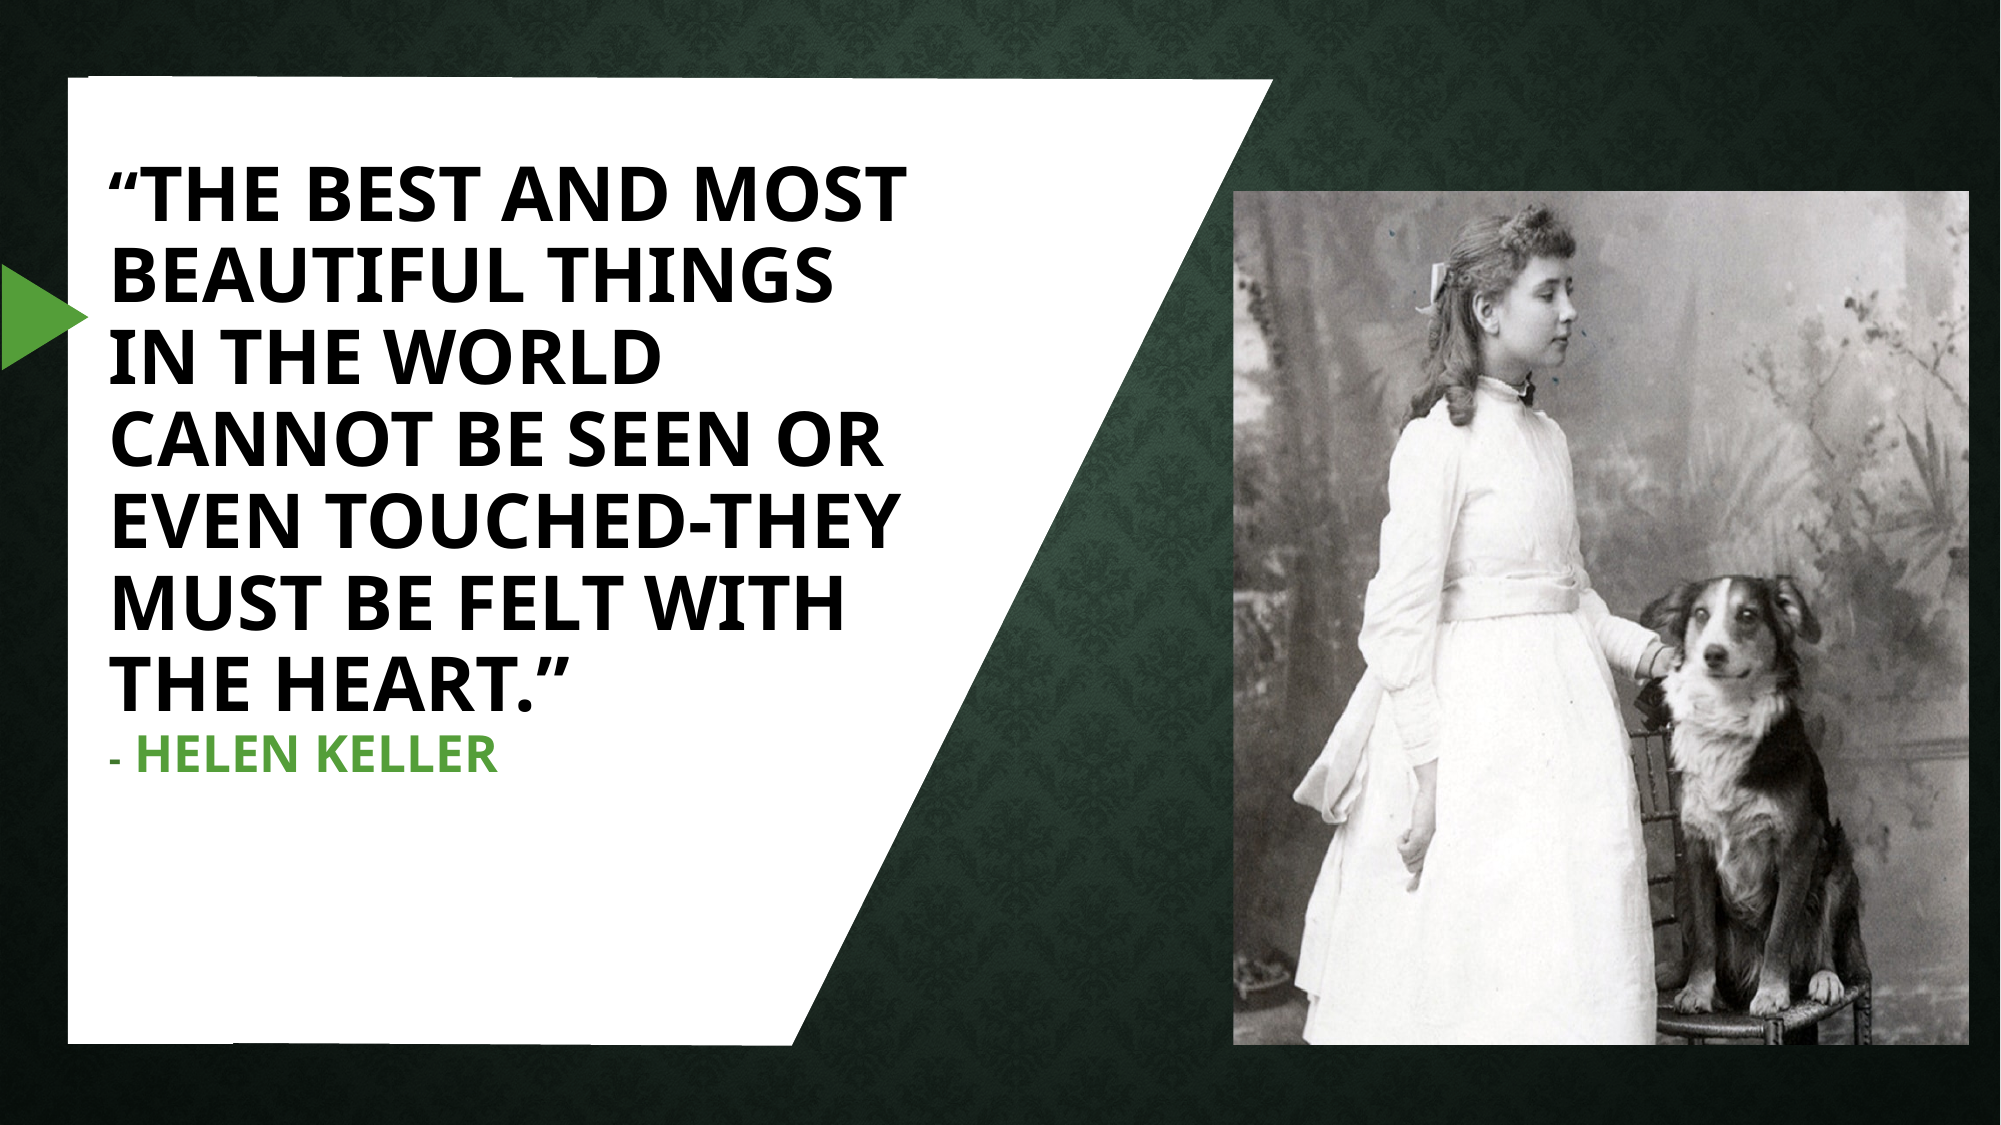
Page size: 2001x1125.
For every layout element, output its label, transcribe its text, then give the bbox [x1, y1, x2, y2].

title “The best and most beautiful things in the world cannot be seen or even touched-they must be felt with the heart.” - Helen Keller [93, 148, 924, 800]
picture [1232, 189, 1970, 1045]
